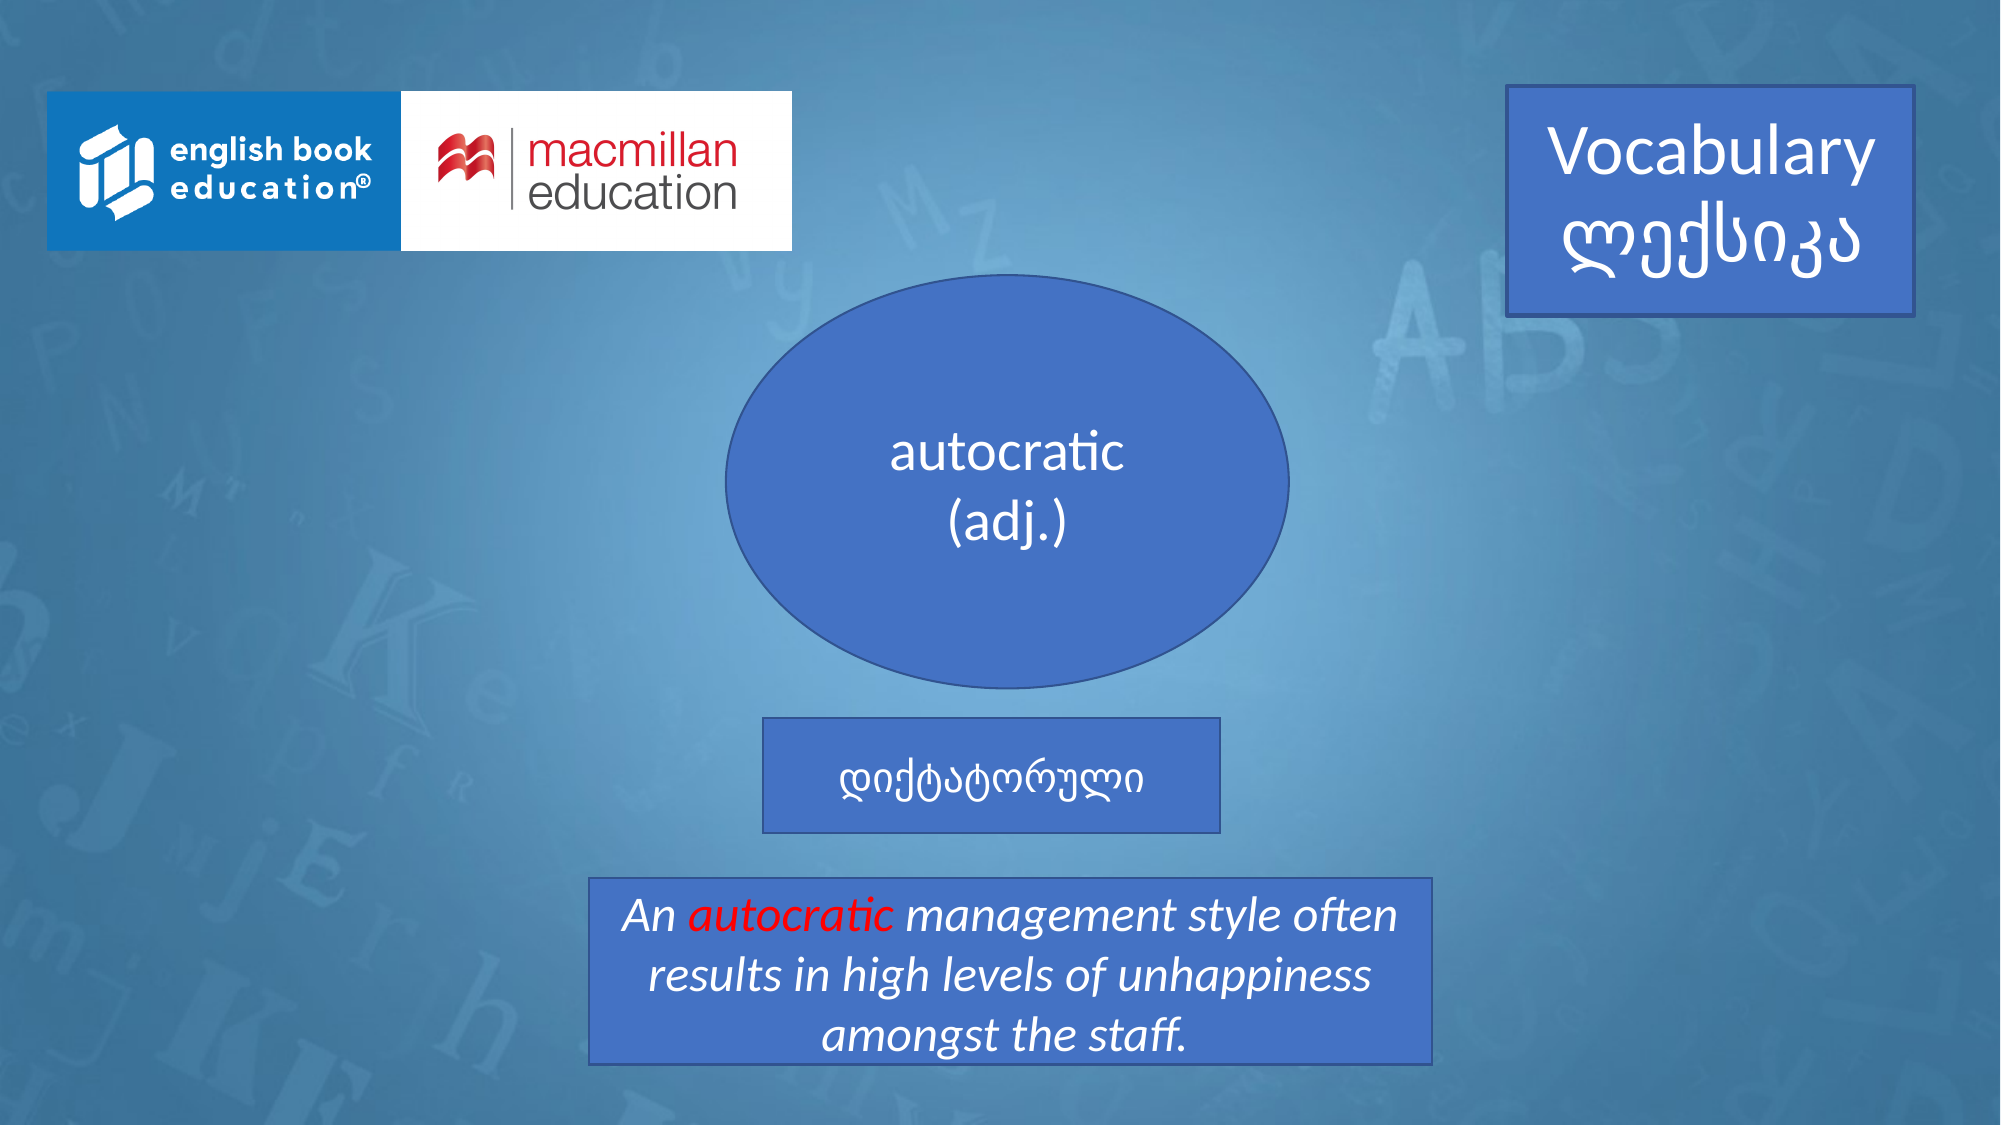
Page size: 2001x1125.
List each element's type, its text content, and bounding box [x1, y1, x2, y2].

text_box autocratic (adj.) [725, 275, 1289, 689]
picture [0, 0, 2001, 1125]
text_box დიქტატორული [763, 717, 1221, 833]
text_box [1505, 84, 1916, 94]
text_box Vocabulary ლექსიკა [1485, 94, 1939, 284]
text_box An autocratic management style often results in high levels of unhappiness amongst the staff. [588, 877, 1432, 1065]
text_box [1505, 284, 1916, 318]
